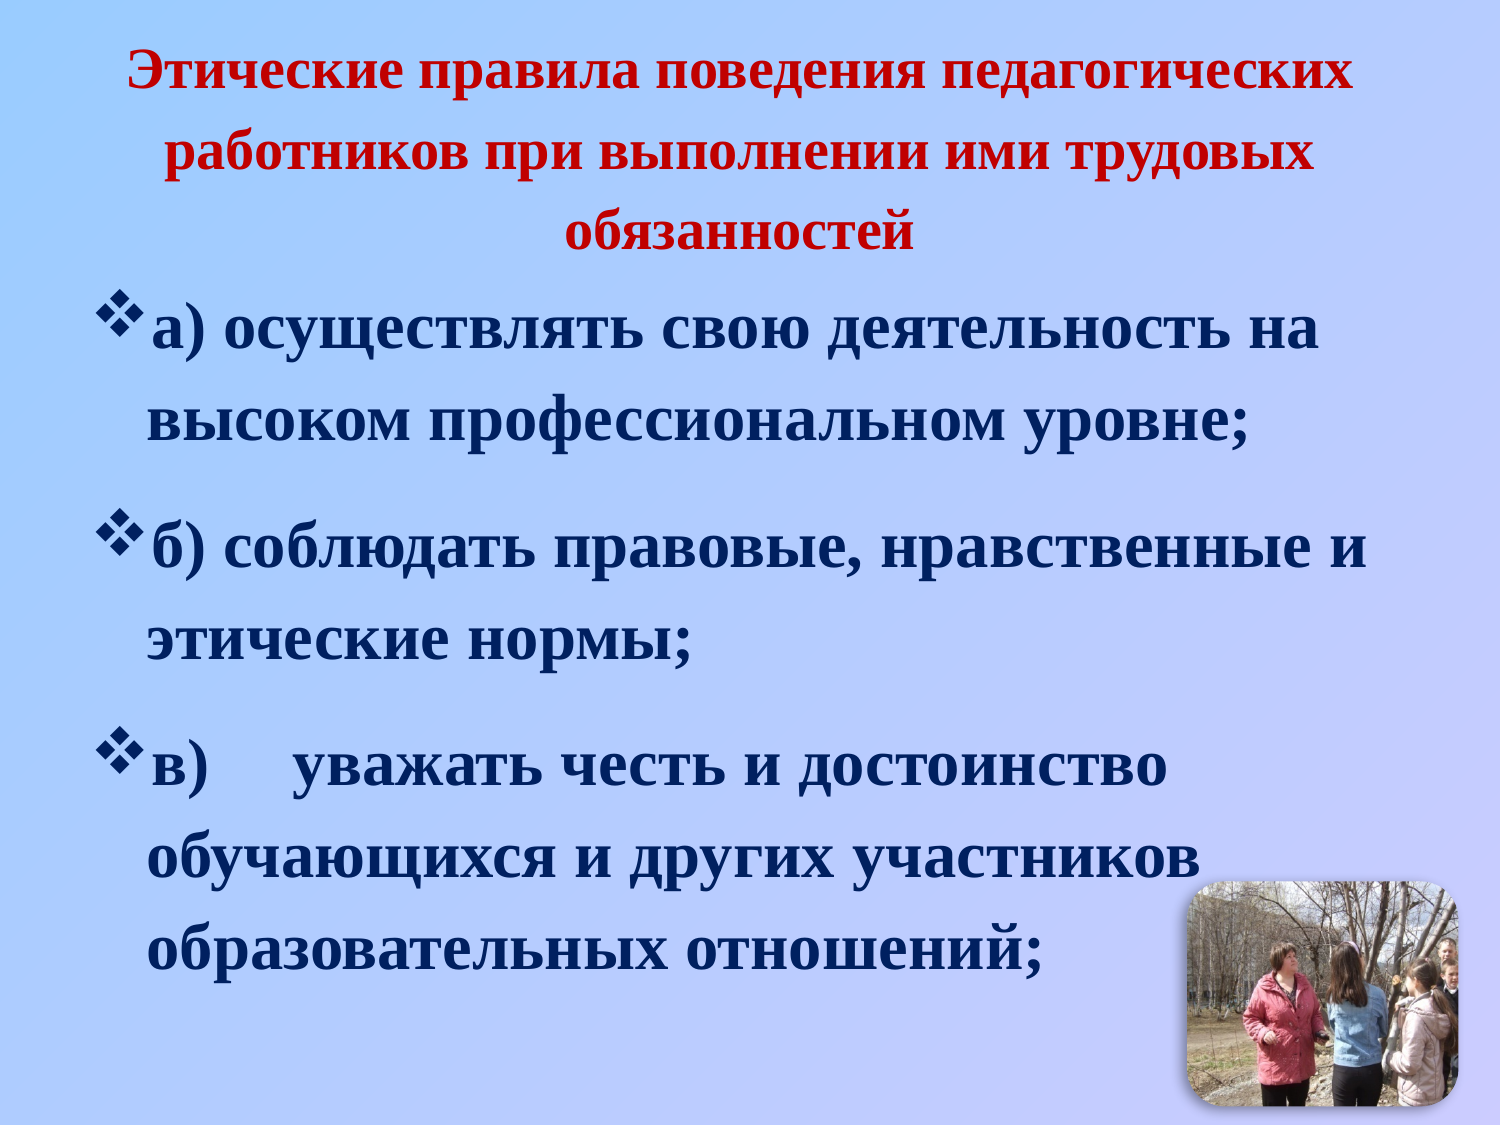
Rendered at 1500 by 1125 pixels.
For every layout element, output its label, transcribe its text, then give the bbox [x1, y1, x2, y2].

list а) осуществлять свою деятельность на высоком профессиональном уровне; б) соблюдать правовые, нравственные и этические нормы; в) уважать честь и достоинство обучающихся и других участников образовательных отношений; [75, 262, 1425, 1094]
picture [1186, 881, 1459, 1107]
title Этические правила поведения педагогических работников при выполнении ими трудовых обязанностей [64, 54, 1415, 277]
